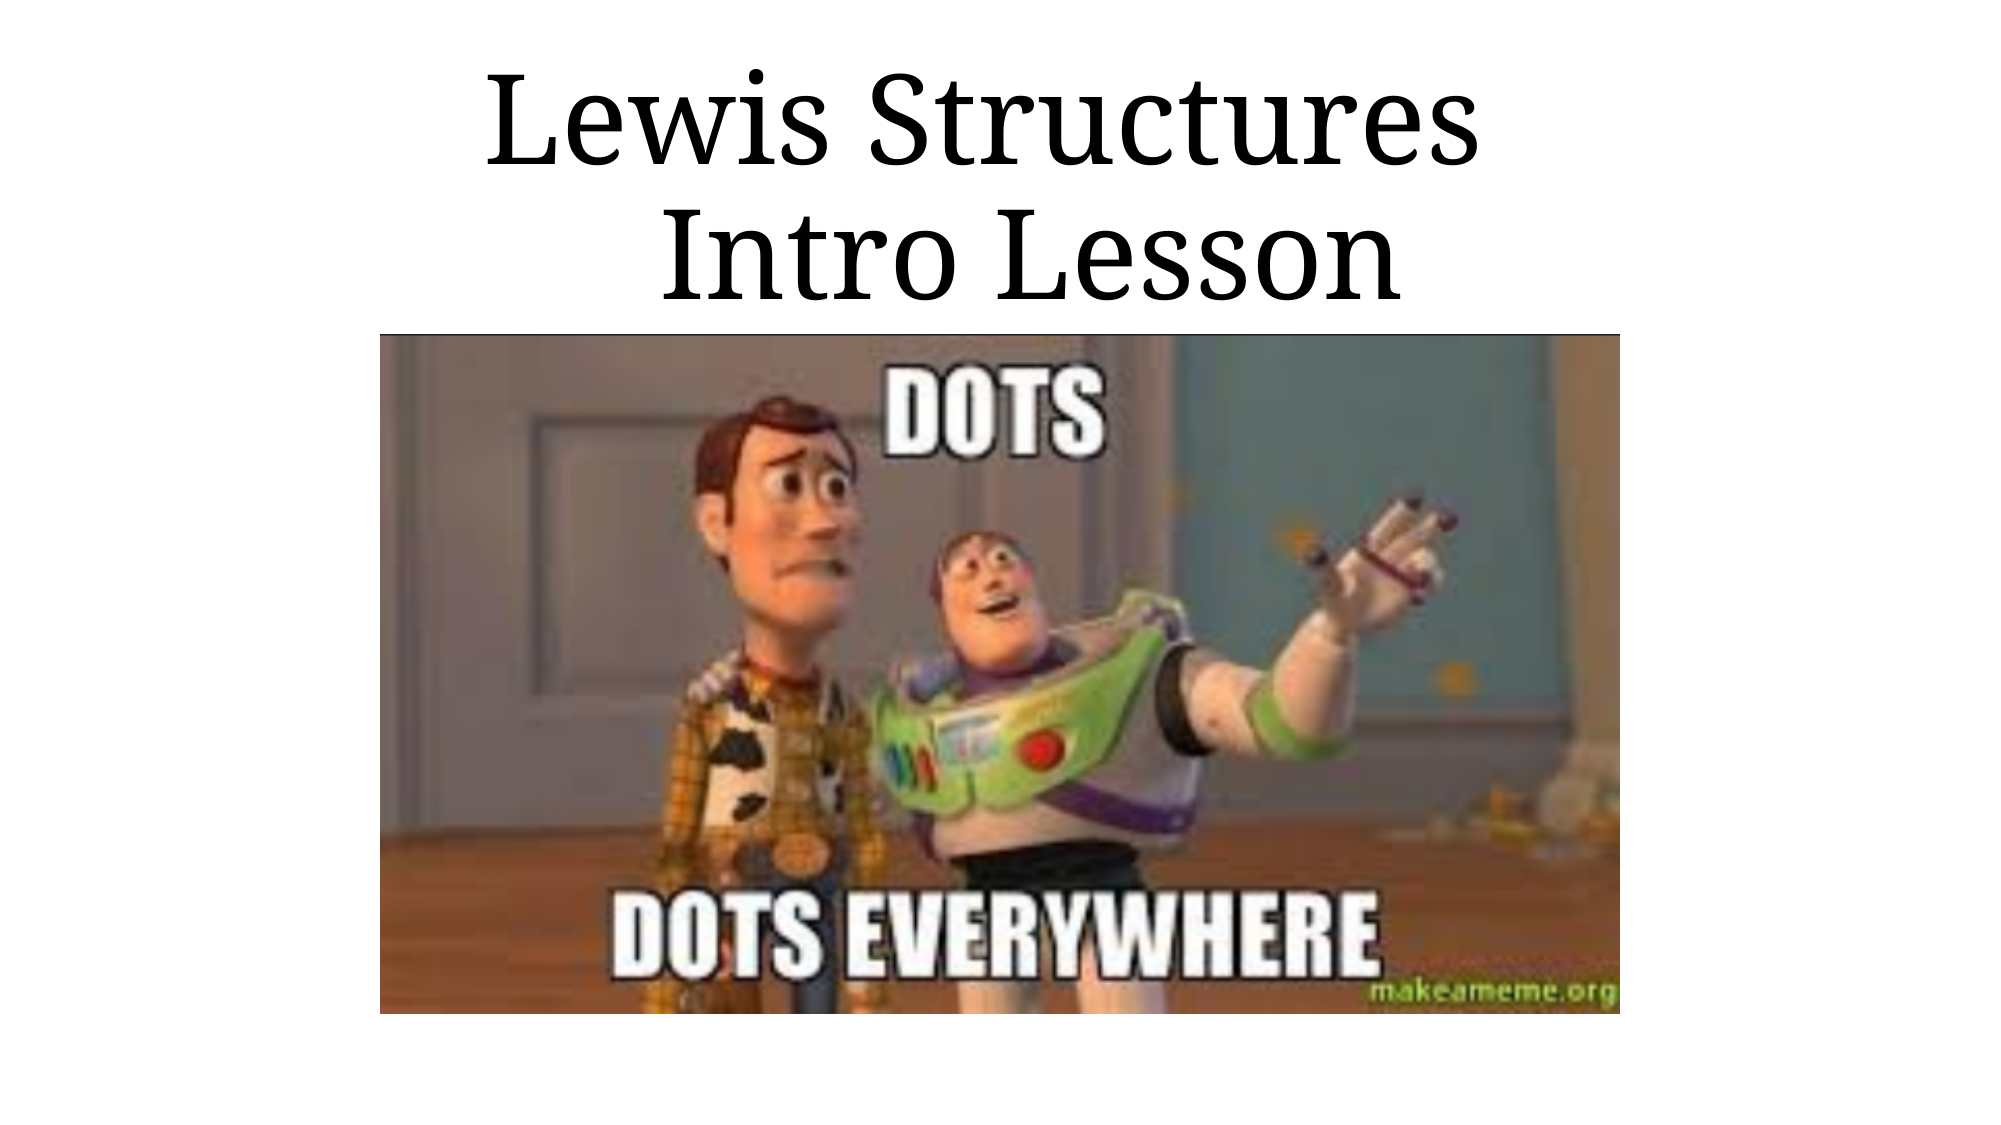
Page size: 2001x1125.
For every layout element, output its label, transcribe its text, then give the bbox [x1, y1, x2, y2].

title Lewis Structures Intro Lesson [249, 0, 1750, 335]
picture [380, 334, 1620, 1014]
